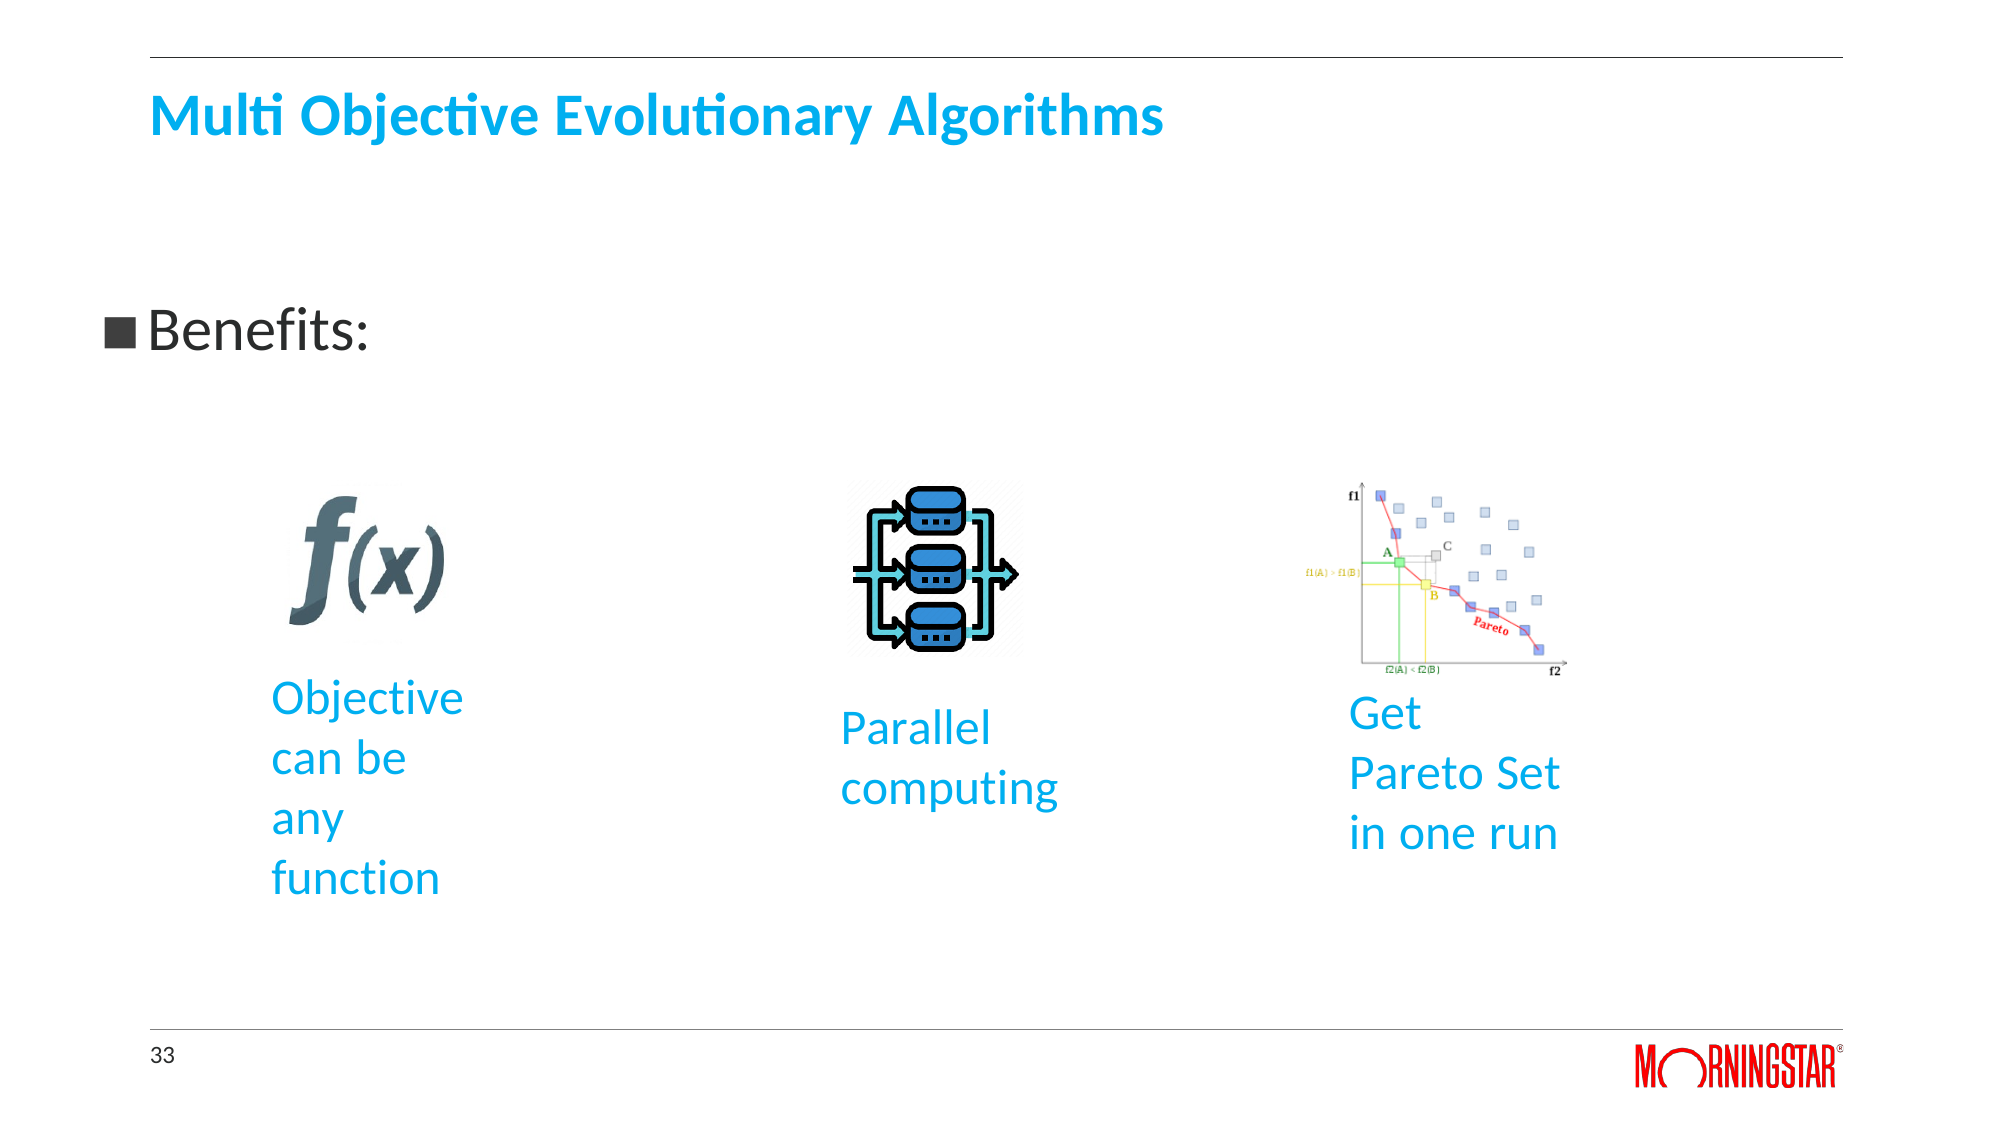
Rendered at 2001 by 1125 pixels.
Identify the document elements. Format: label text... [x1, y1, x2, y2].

text_box Parallel computing [838, 694, 1061, 815]
text_box Benefits: [97, 287, 374, 363]
text_box [284, 480, 449, 645]
picture [1804, 1043, 1844, 1088]
text_box [847, 480, 1024, 657]
slide_number 33 [141, 990, 1804, 1125]
text_box Get Pareto Set in one run [1346, 679, 1568, 860]
text_box [1305, 480, 1568, 678]
text_box Objective can be any function [269, 664, 491, 905]
title Multi Objective Evolutionary Algorithms [147, 74, 1853, 263]
